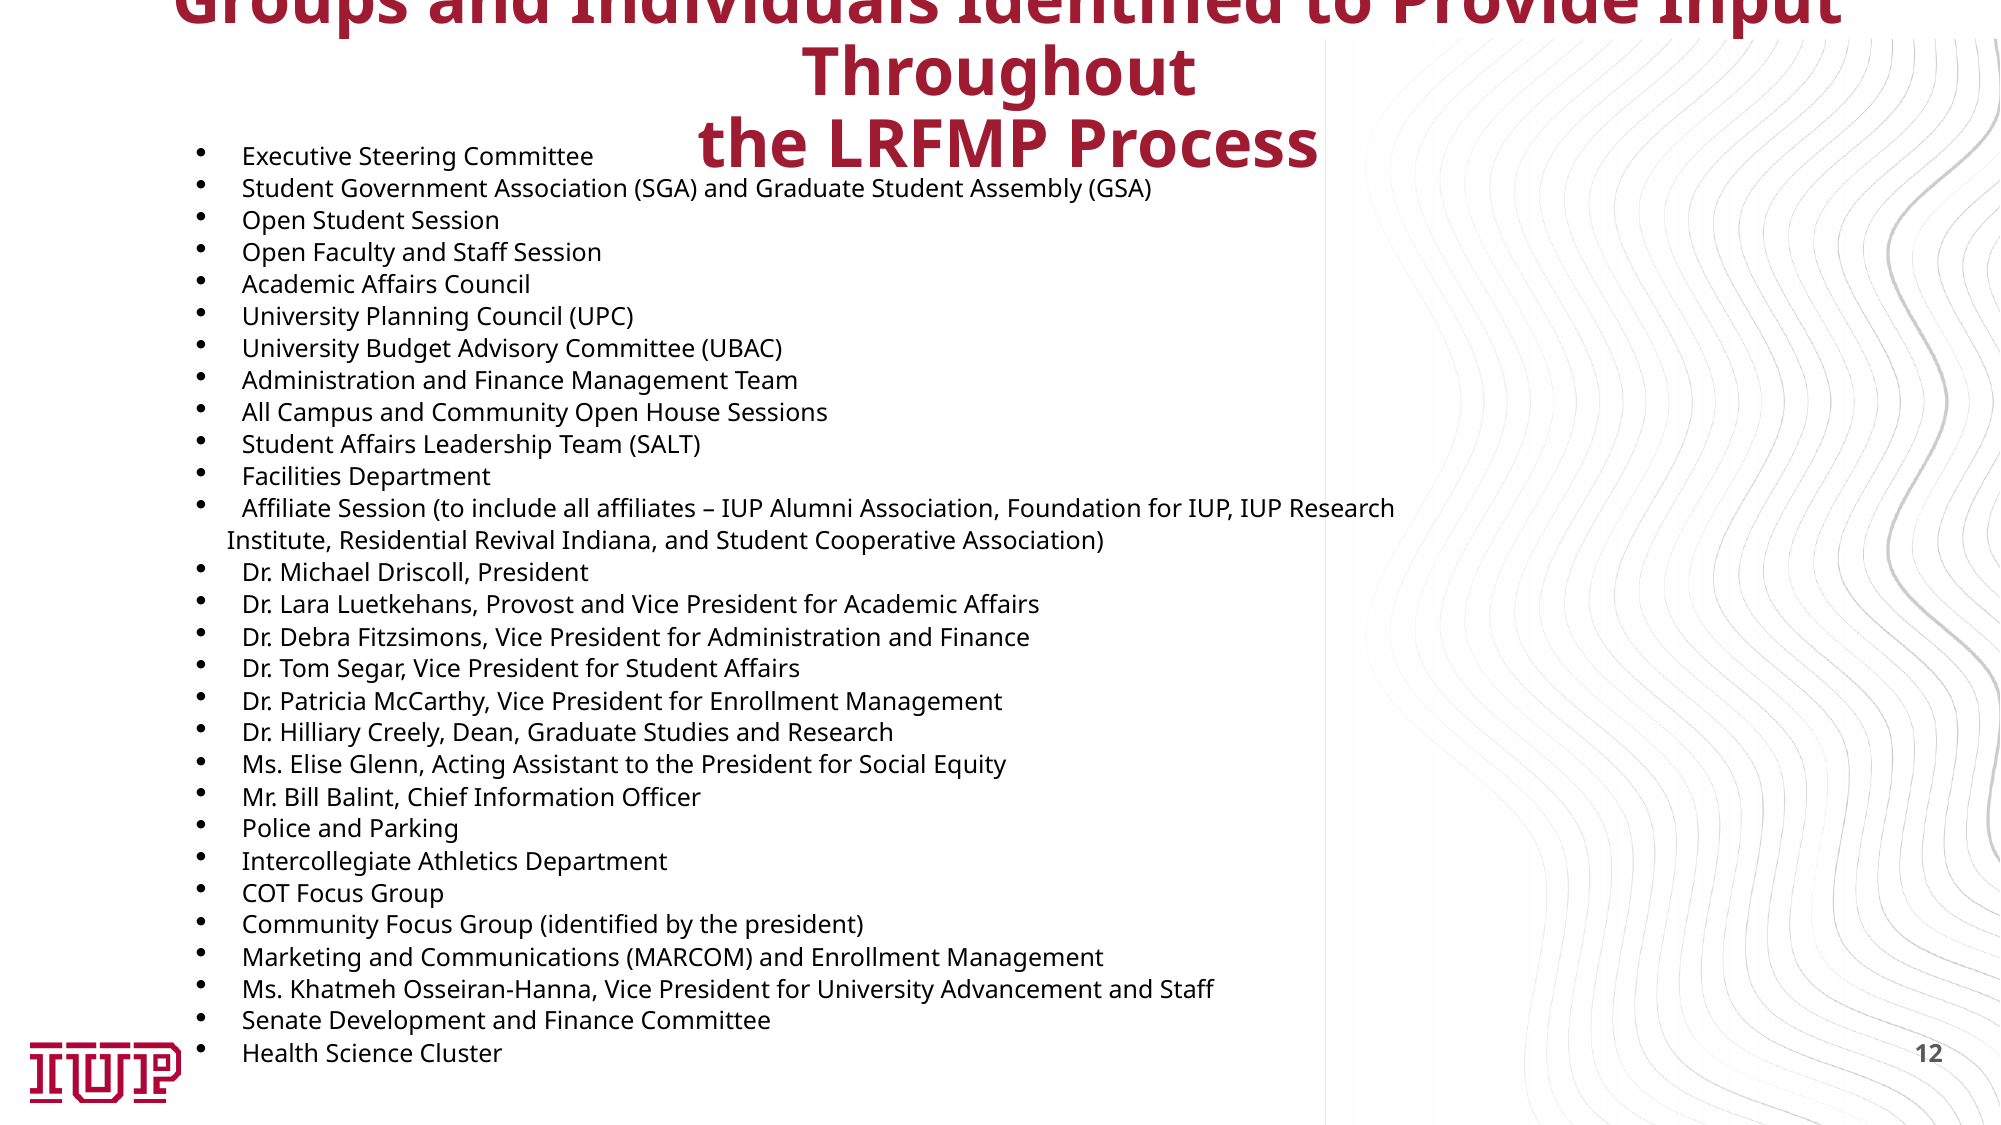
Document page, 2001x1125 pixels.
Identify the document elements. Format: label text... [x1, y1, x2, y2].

picture [1299, 144, 2000, 1125]
title Groups and Individuals Identified to Provide Input Throughout the LRFMP Process [17, 5, 2000, 144]
slide_number 12 [1733, 1022, 1959, 1083]
list Executive Steering Committee Student Government Association (SGA) and Graduate Student Assembly (GSA) Open Student Session Open Faculty and Staff Session Academic Affairs Council University Planning Council (UPC) University Budget Advisory Committee (UBAC) Administration and Finance Management Team All Campus and Community Open House Sessions Student Affairs Leadership Team (SALT) Facilities Department Affiliate Session (to include all affiliates – IUP Alumni Association, Foundation for IUP, IUP Research Institute, Residential Revival Indiana, and Student Cooperative Association) Dr. Michael Driscoll, President Dr. Lara Luetkehans, Provost and Vice President for Academic Affairs Dr. Debra Fitzsimons, Vice President for Administration and Finance Dr. Tom Segar, Vice President for Student Affairs Dr. Patricia McCarthy, Vice President for Enrollment Management Dr. Hilliary Creely, Dean, Graduate Studies and Research Ms. Elise Glenn, Acting Assistant to the President for Social Equity Mr. Bill Balint, Chief Information Officer Police and Parking Intercollegiate Athletics Department COT Focus Group Community Focus Group (identified by the president) Marketing and Communications (MARCOM) and Enrollment Management Ms. Khatmeh Osseiran-Hanna, Vice President for University Advancement and Staff Senate Development and Finance Committee Health Science Cluster [181, 122, 1880, 1096]
